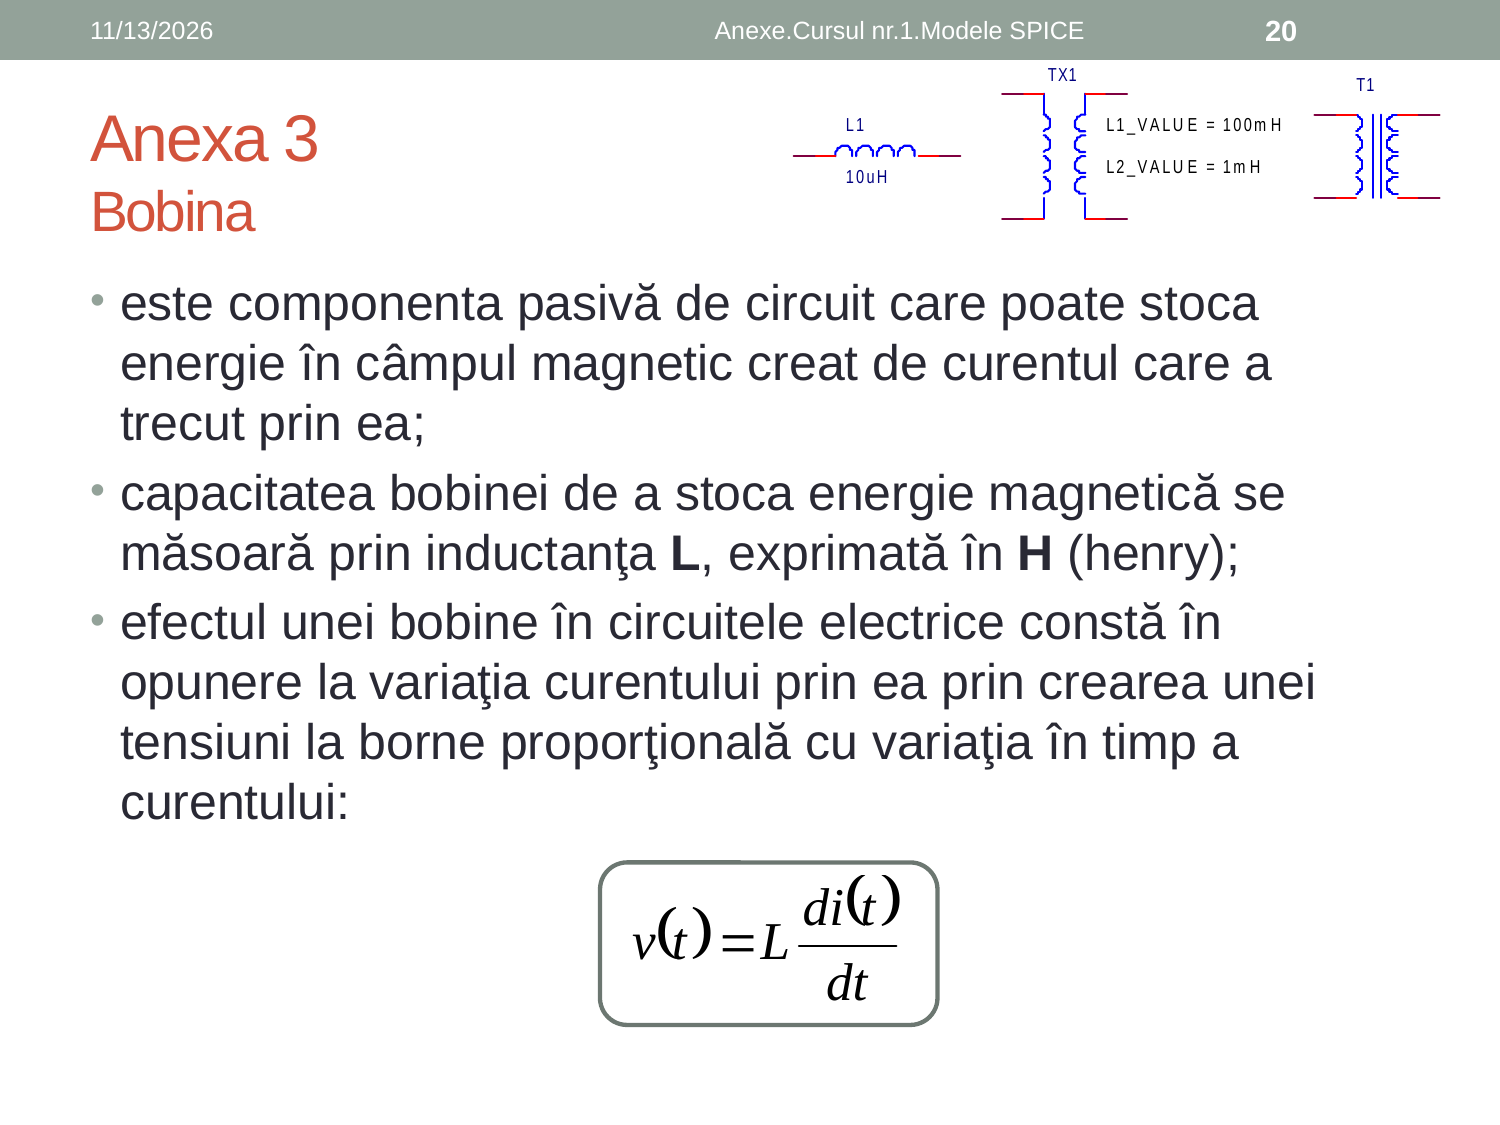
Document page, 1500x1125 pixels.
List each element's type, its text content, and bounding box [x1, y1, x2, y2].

picture [774, 62, 1459, 238]
text_box [597, 860, 940, 1028]
title Anexa 3 Bobina [75, 87, 1425, 250]
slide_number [75, 3, 550, 57]
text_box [624, 874, 910, 1013]
footer Anexe.Cursul nr.1.Modele SPICE [562, 3, 1238, 57]
list este componenta pasivă de circuit care poate stoca energie în câmpul magnetic creat de curentul care a trecut prin ea; capacitatea bobinei de a stoca energie magnetică se măsoară prin inductanţa L, exprimată în H (henry); efectul unei bobine în circuitele electrice constă în opunere la variaţia curentului prin ea prin crearea unei tensiuni la borne proporţională cu variaţia în timp a curentului: [75, 262, 1425, 1063]
slide_number 20 [1250, 3, 1425, 57]
